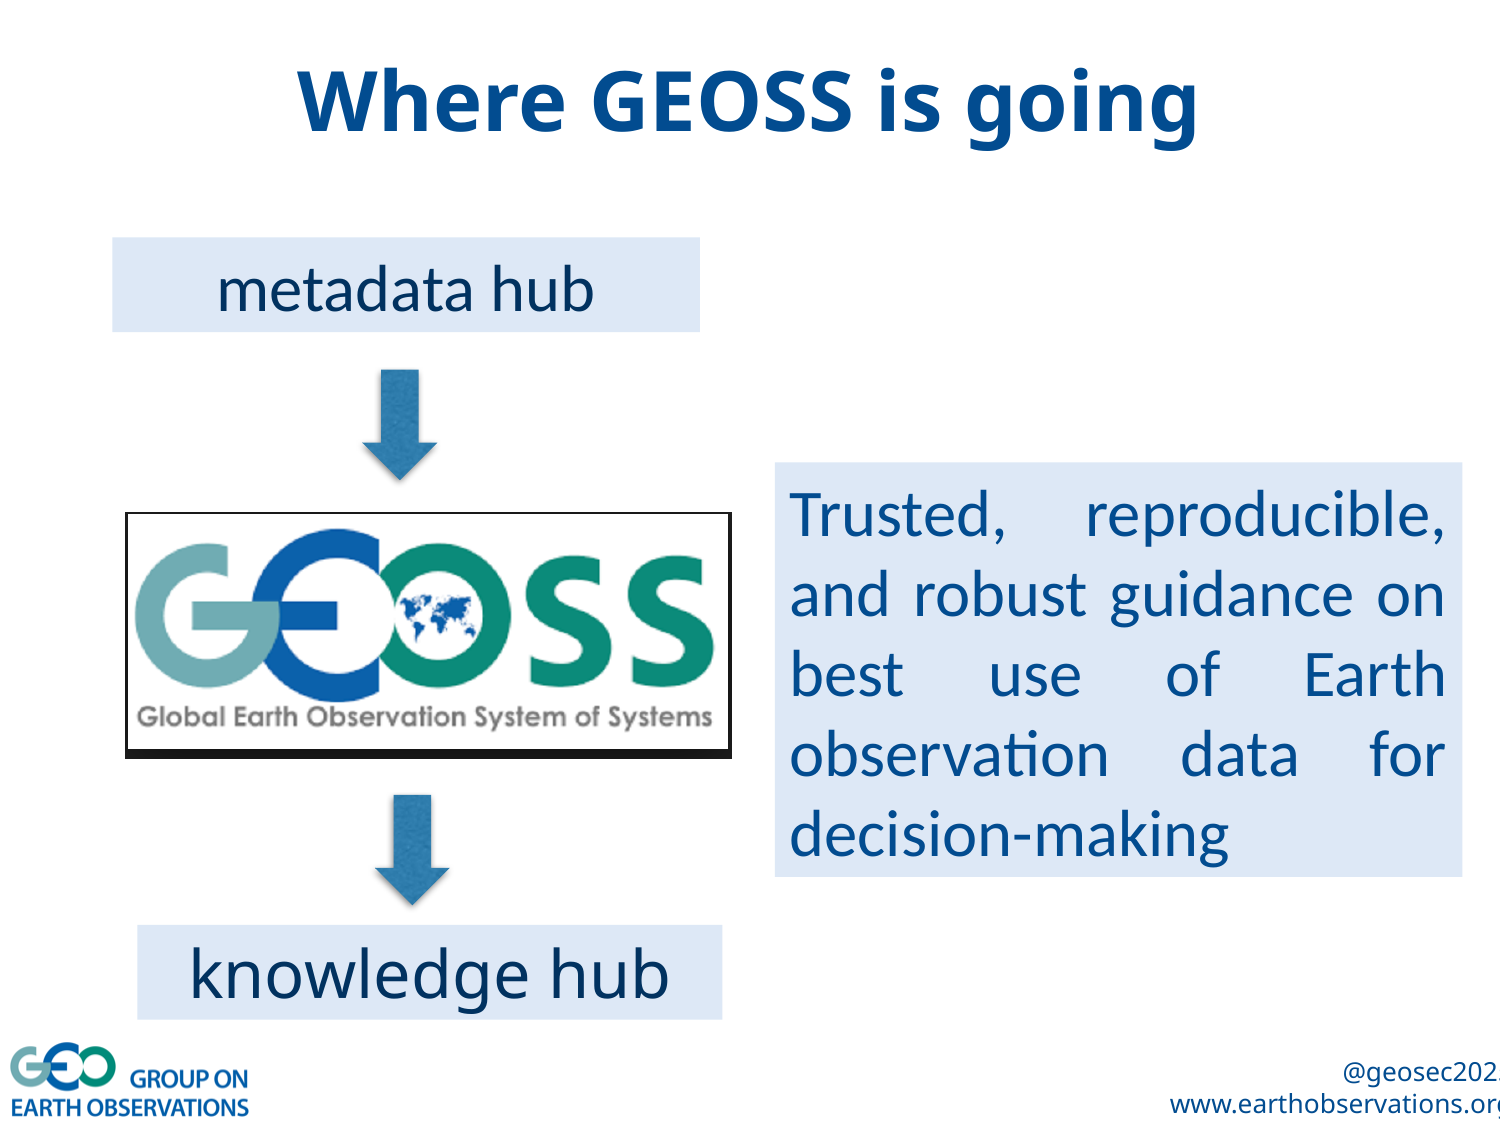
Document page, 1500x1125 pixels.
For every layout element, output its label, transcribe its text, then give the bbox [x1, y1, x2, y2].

text_box [374, 794, 450, 906]
picture [124, 512, 733, 759]
picture [0, 1033, 261, 1125]
title Where GEOSS is going [0, 4, 1500, 193]
text_box [362, 369, 438, 481]
text_box metadata hub [112, 237, 700, 333]
text_box Trusted, reproducible, and robust guidance on best use of Earth observation data for decision-making [774, 462, 1463, 877]
text_box knowledge hub [137, 924, 723, 1020]
